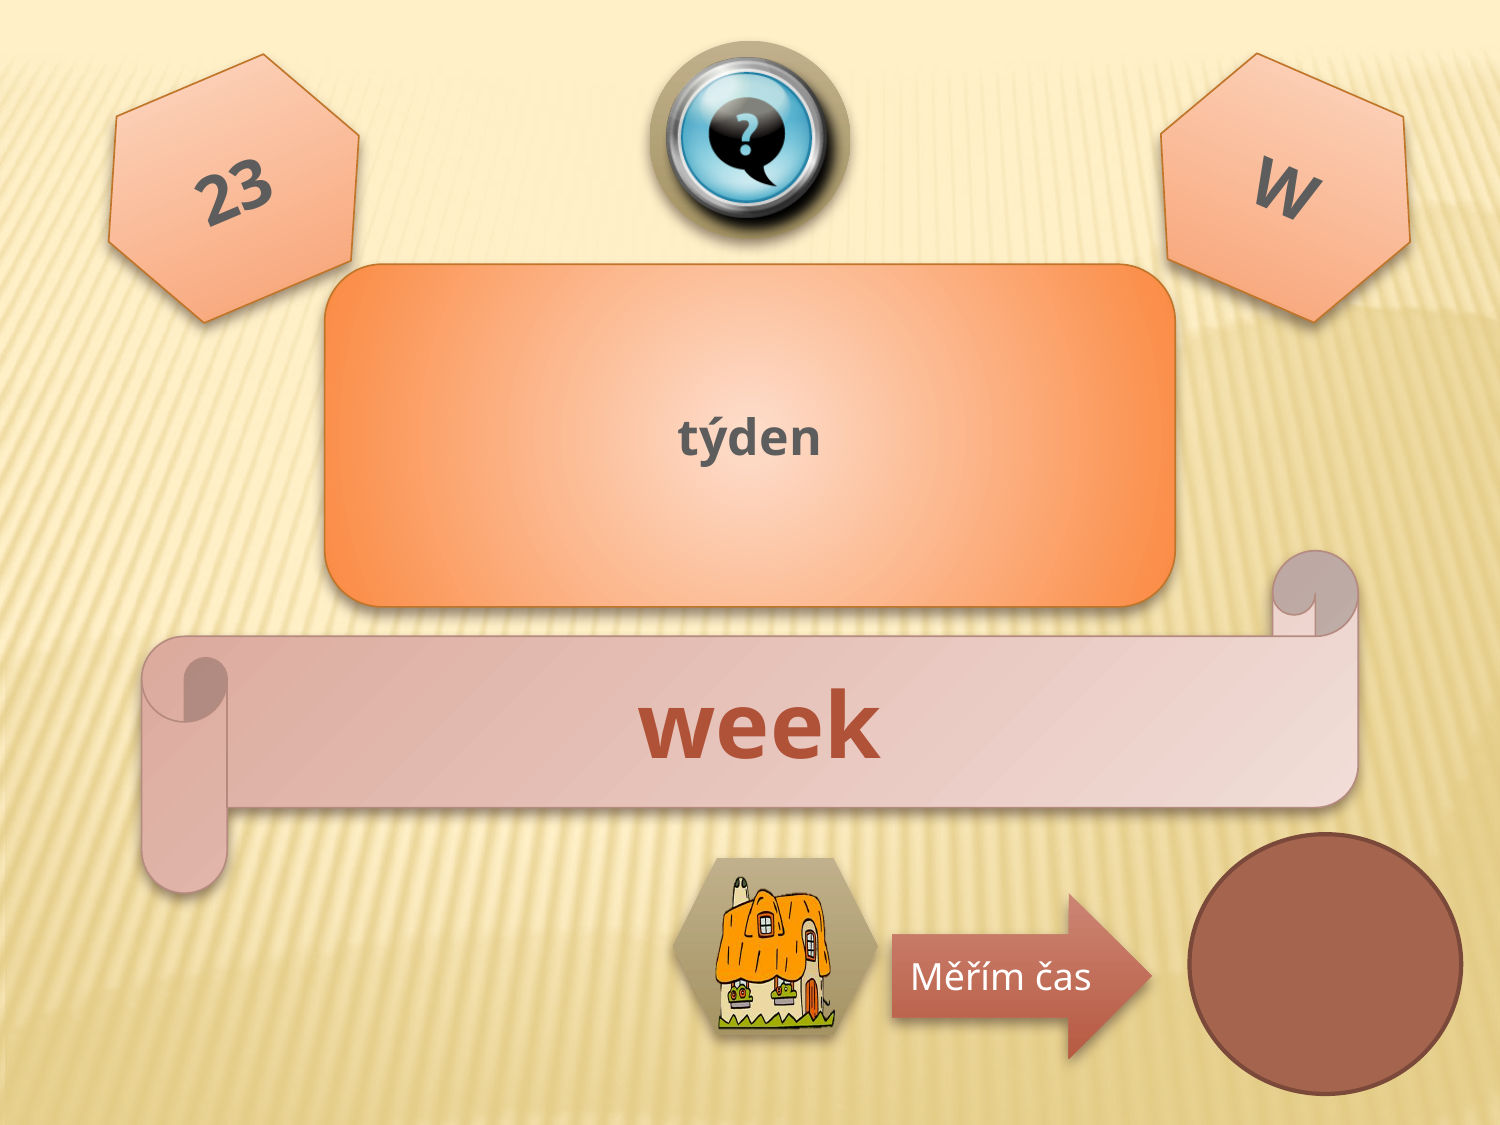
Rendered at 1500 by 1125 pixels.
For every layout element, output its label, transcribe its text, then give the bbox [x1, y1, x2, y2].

text_box [1187, 832, 1464, 1097]
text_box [649, 40, 851, 242]
text_box 23 [107, 53, 360, 324]
text_box Měřím čas [891, 893, 1152, 1059]
text_box týden [323, 263, 1177, 608]
text_box W [1160, 52, 1411, 324]
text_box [672, 857, 878, 1040]
text_box week [140, 549, 1360, 895]
